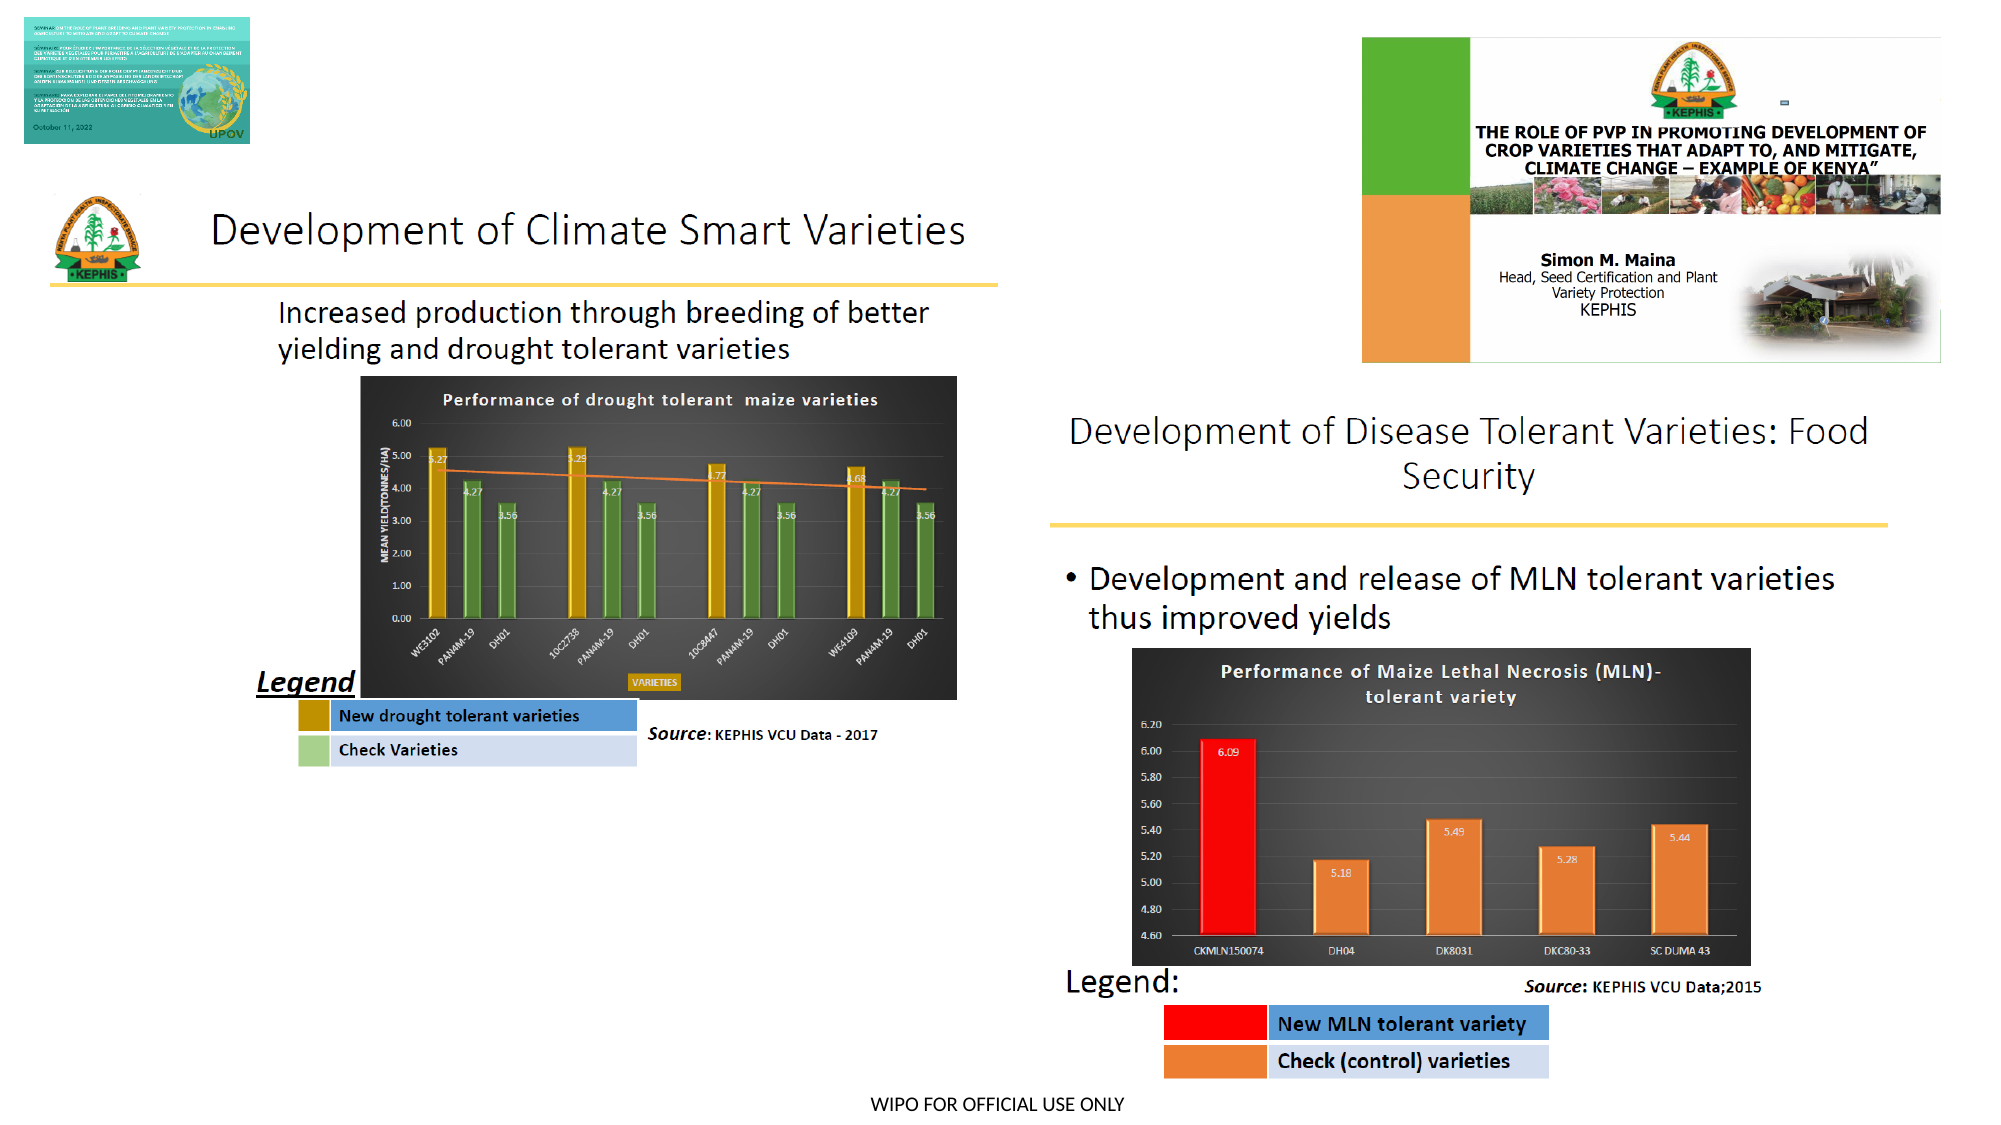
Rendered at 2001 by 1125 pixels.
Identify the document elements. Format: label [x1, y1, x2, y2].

picture [49, 169, 999, 781]
picture [1049, 403, 1888, 1085]
picture [24, 17, 251, 145]
picture [1362, 37, 1941, 363]
